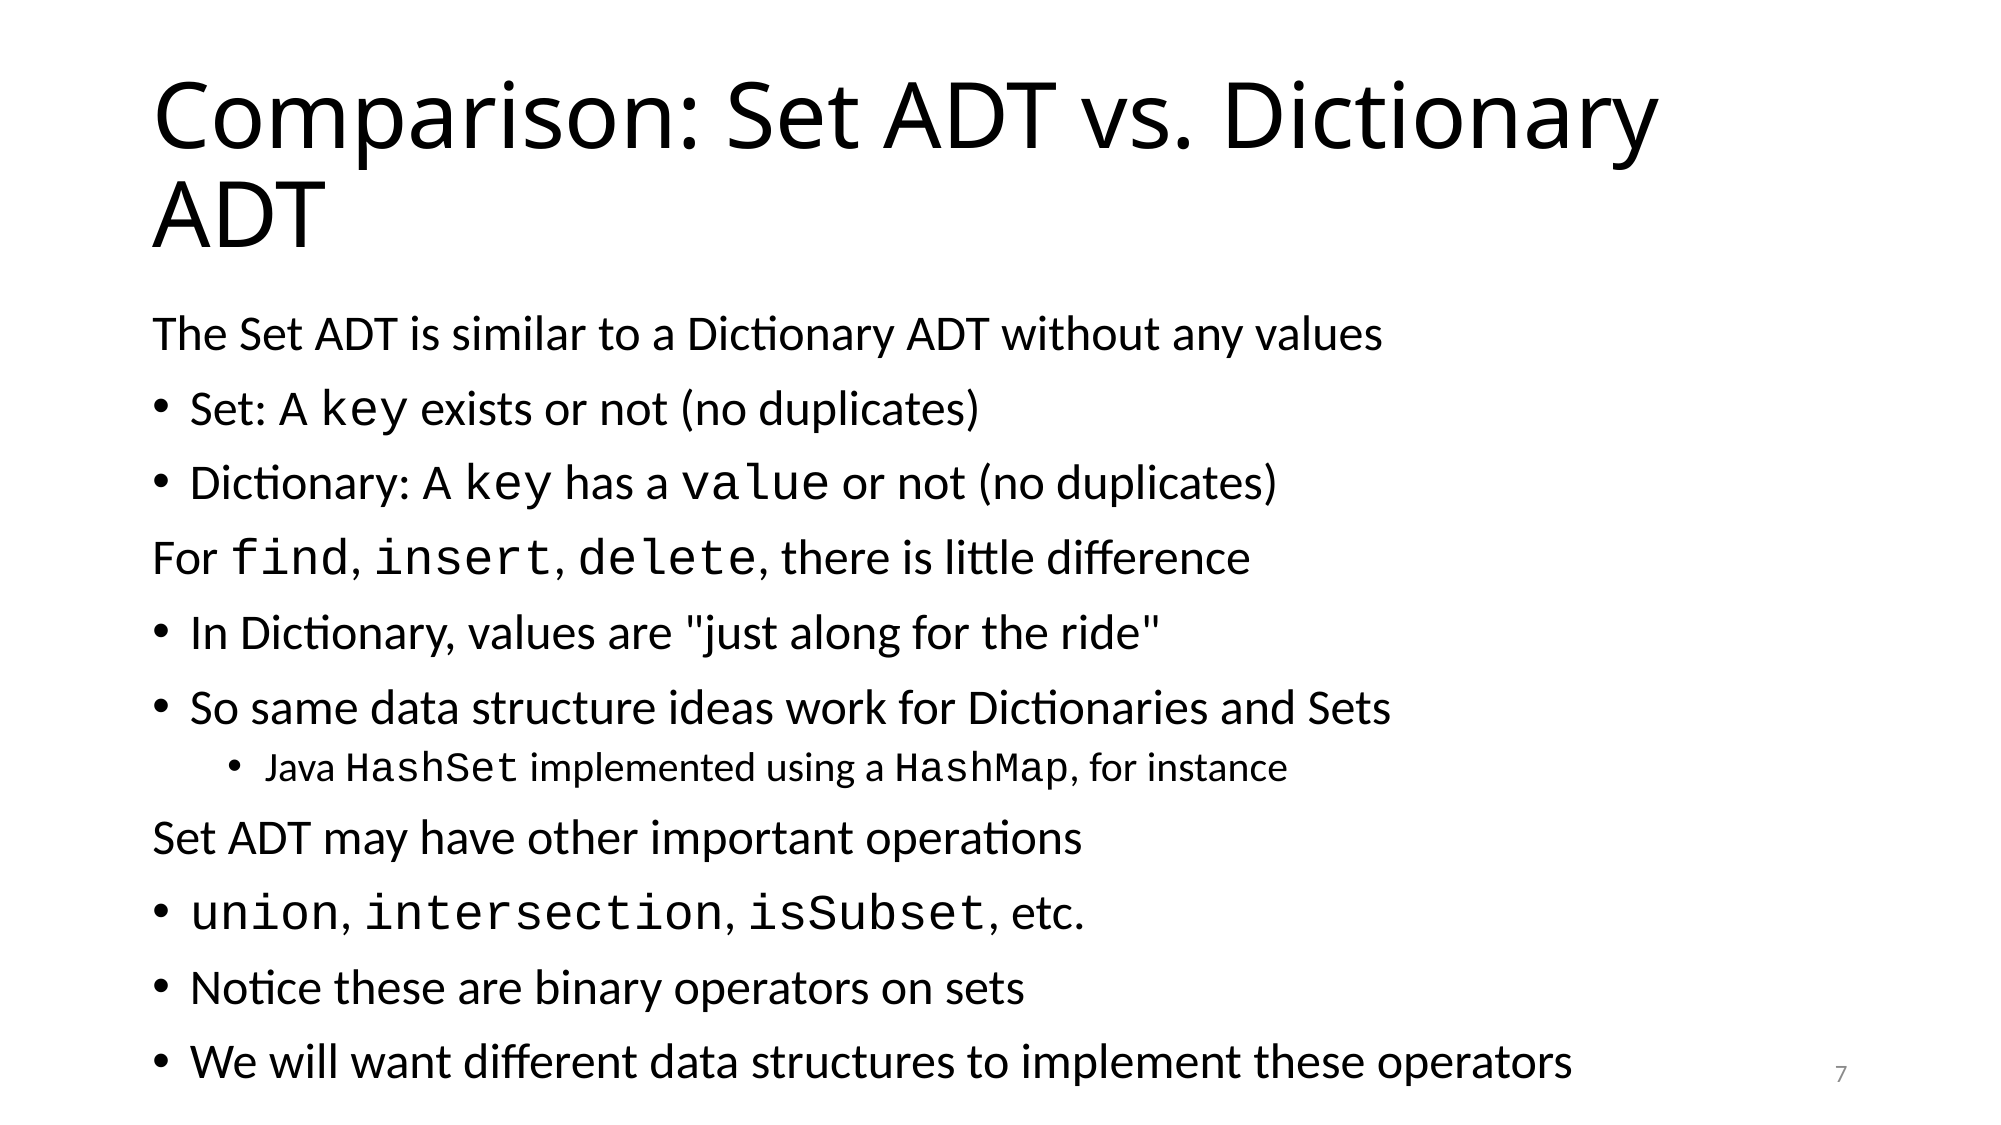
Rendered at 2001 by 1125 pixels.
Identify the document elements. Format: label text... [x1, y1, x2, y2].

title Comparison: Set ADT vs. Dictionary ADT [137, 59, 1863, 278]
slide_number 7 [1412, 1042, 1863, 1103]
list The Set ADT is similar to a Dictionary ADT without any values Set: A key exists or not (no duplicates) Dictionary: A key has a value or not (no duplicates) For find, insert, delete, there is little difference In Dictionary, values are "just along for the ride" So same data structure ideas work for Dictionaries and Sets Java HashSet implemented using a HashMap, for instance Set ADT may have other important operations union, intersection, isSubset, etc. Notice these are binary operators on sets We will want different data structures to implement these operators [137, 299, 1863, 1014]
